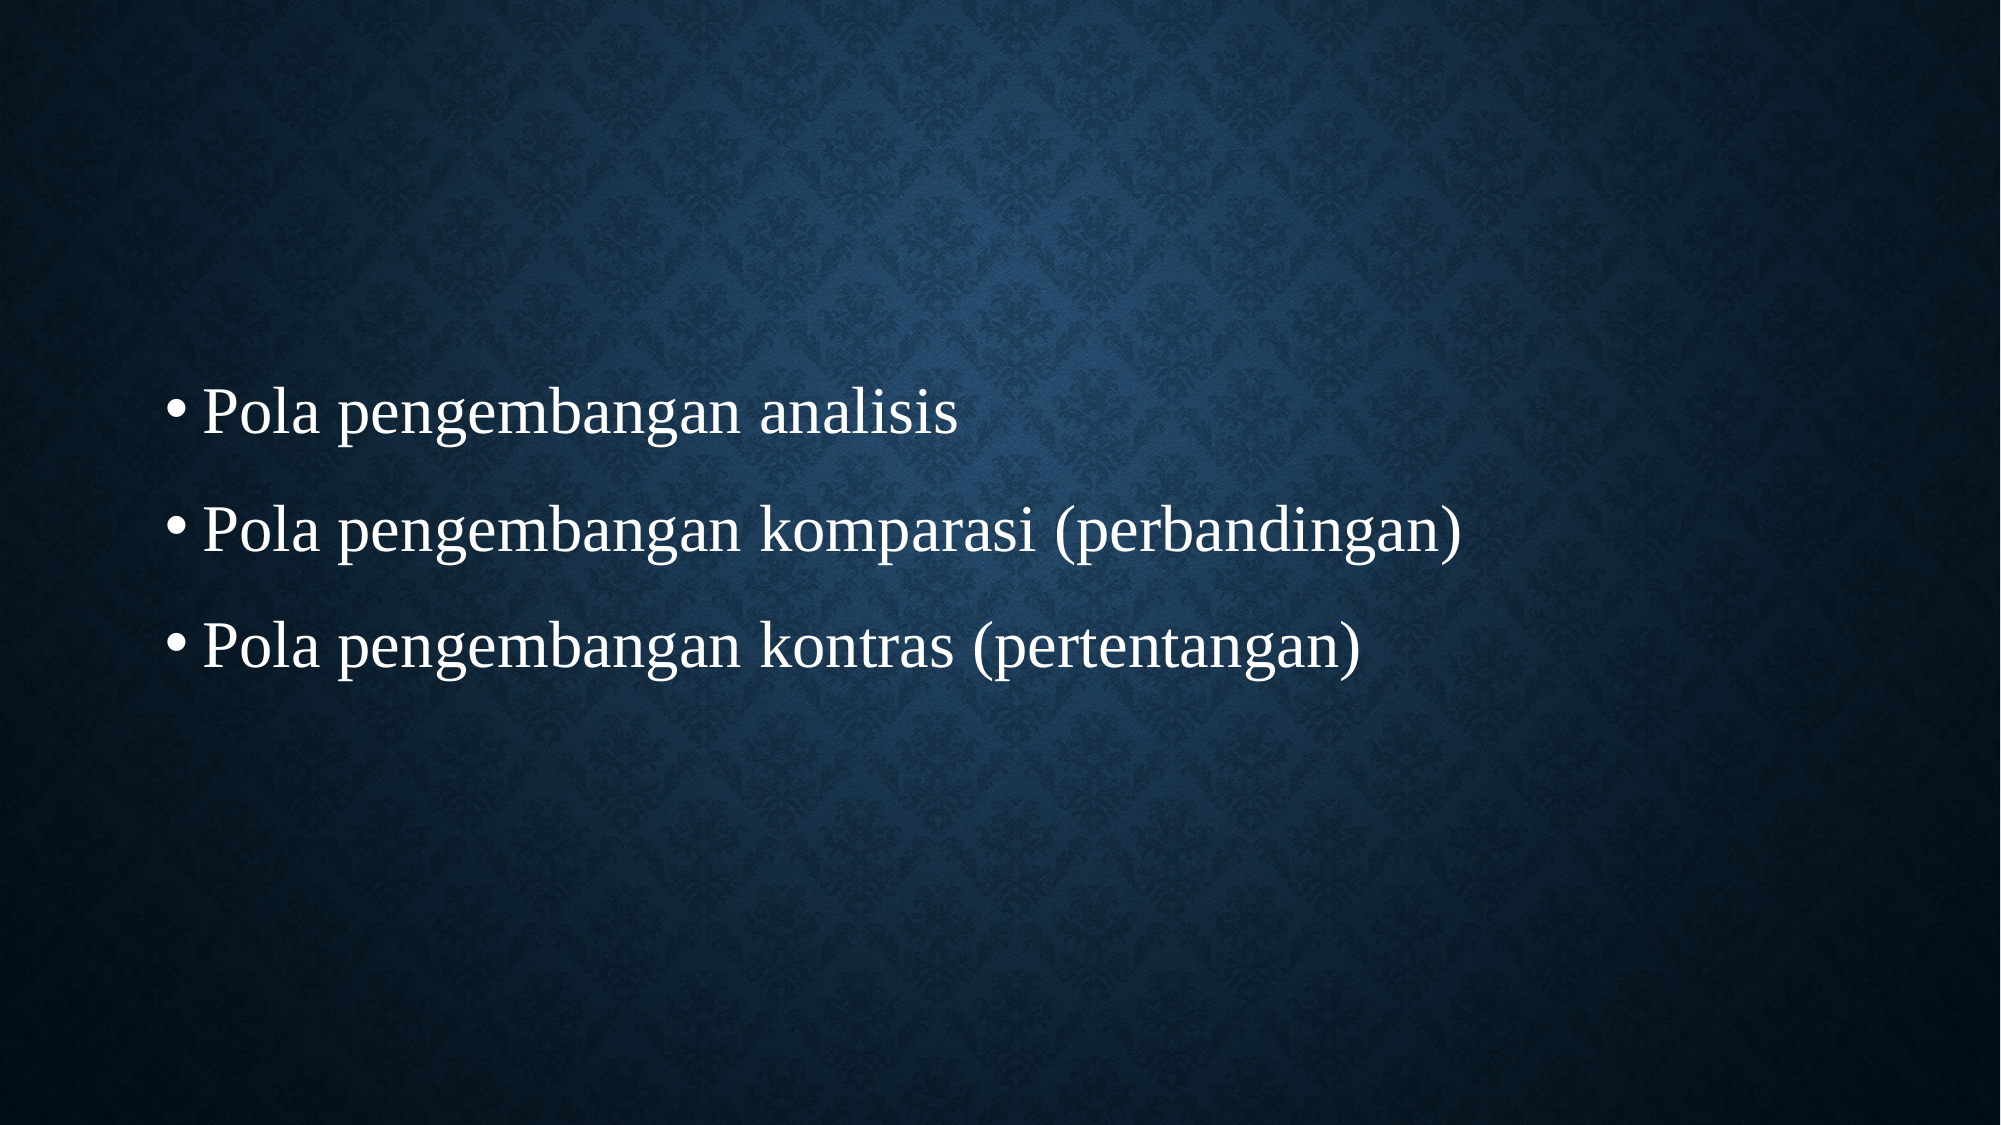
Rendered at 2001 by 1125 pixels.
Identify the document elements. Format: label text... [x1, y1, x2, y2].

list Pola pengembangan analisis Pola pengembangan komparasi (perbandingan) Pola pengembangan kontras (pertentangan) [149, 343, 1849, 950]
